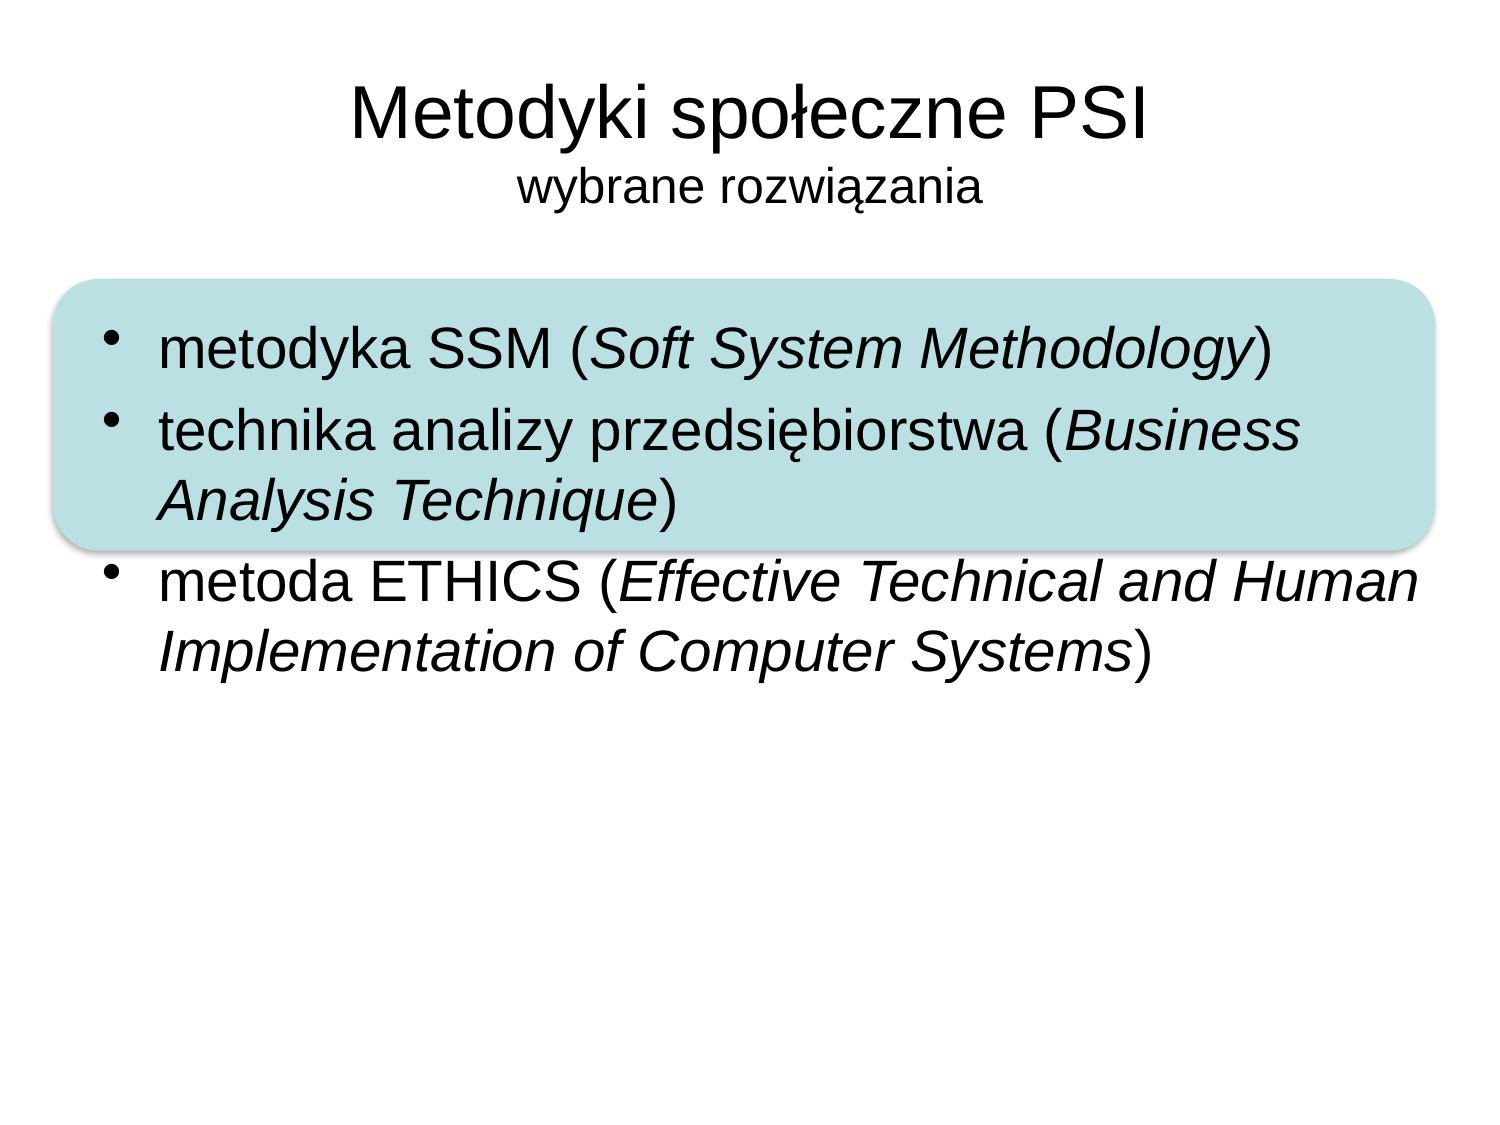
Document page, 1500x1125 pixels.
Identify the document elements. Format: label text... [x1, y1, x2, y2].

title Metodyki społeczne PSI wybrane rozwiązania [74, 44, 1426, 233]
text_box [53, 278, 1430, 549]
list metodyka SSM (Soft System Methodology) technika analizy przedsiębiorstwa (Business Analysis Technique) metoda ETHICS (Effective Technical and Human Implementation of Computer Systems) [86, 302, 1483, 721]
